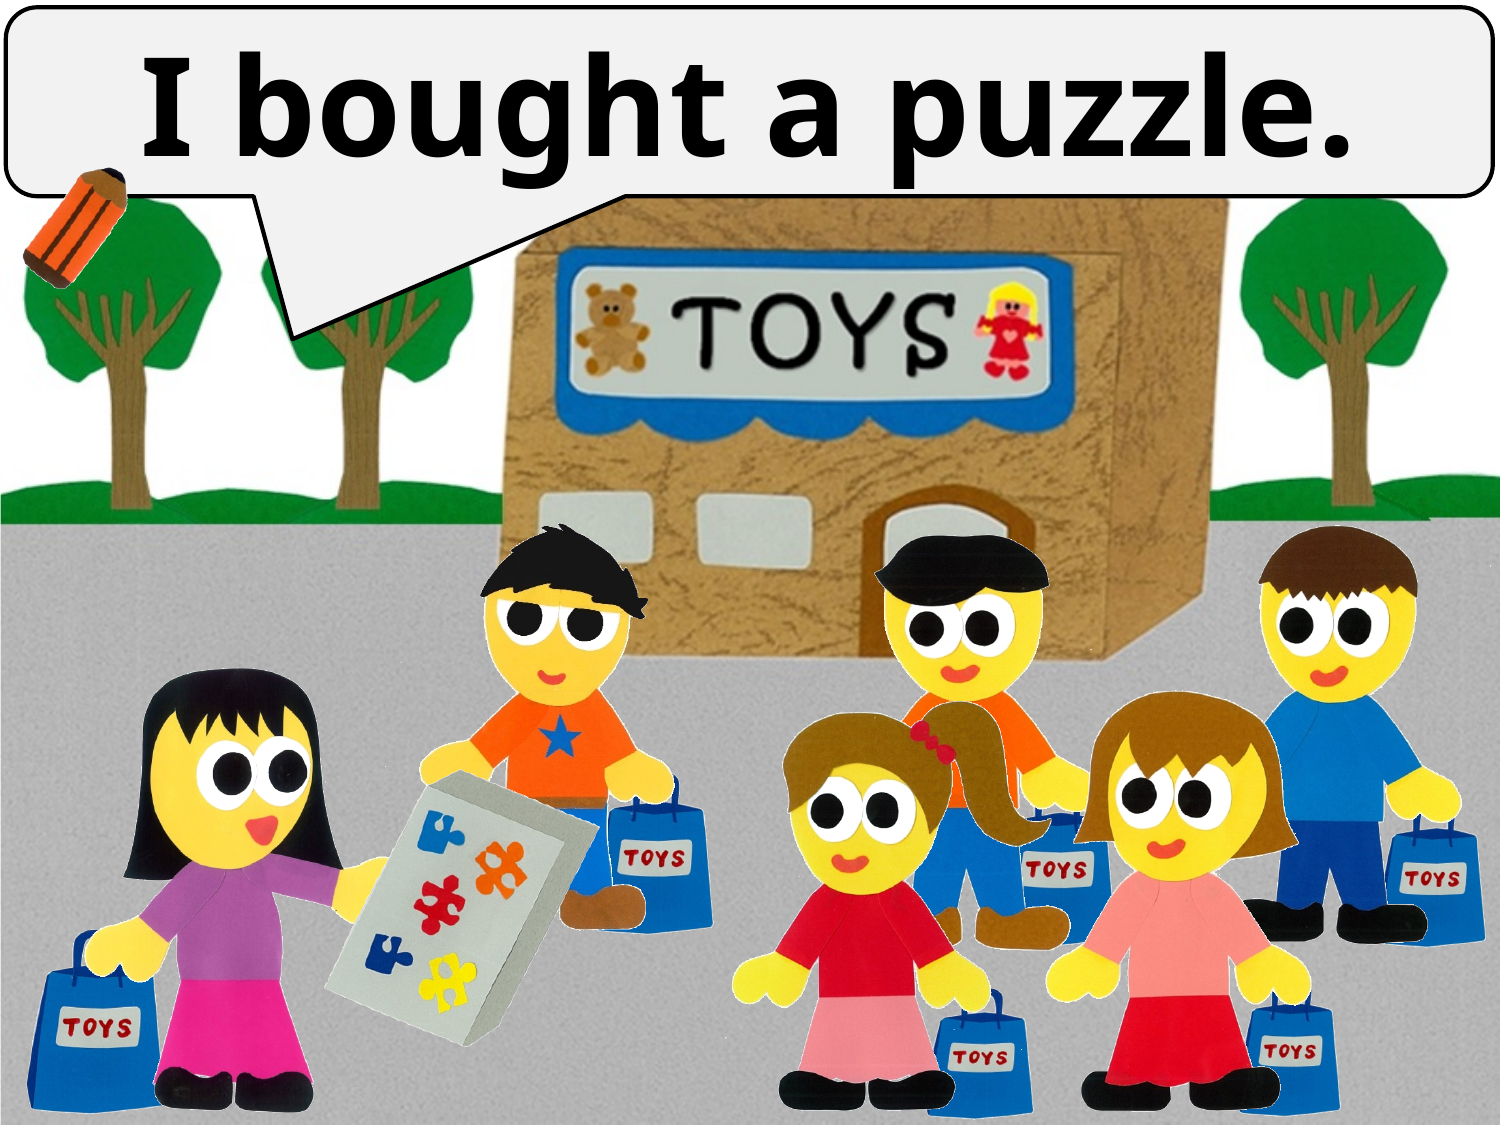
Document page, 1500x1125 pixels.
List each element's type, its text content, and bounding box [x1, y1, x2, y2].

text_box I bought a puzzle. [3, 5, 1495, 176]
picture [0, 144, 1500, 1125]
